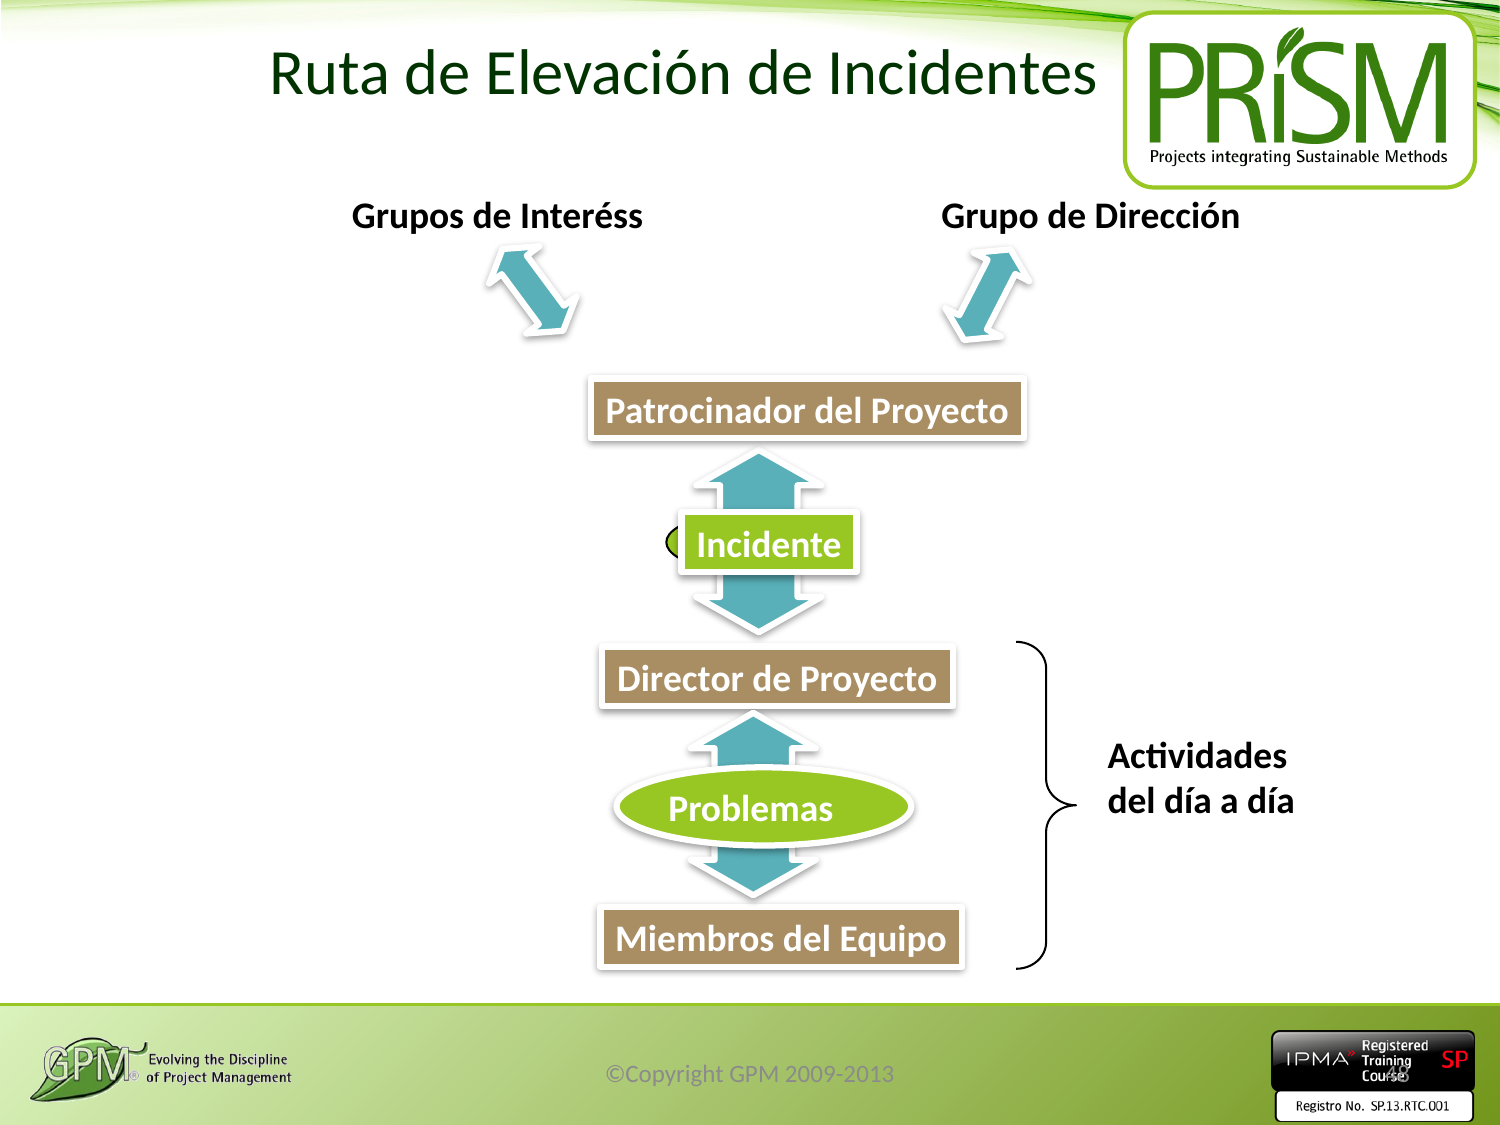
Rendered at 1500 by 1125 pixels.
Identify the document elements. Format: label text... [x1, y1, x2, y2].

picture [24, 1031, 293, 1111]
picture [1137, 24, 1454, 171]
slide_number 48 [1074, 1042, 1425, 1103]
picture [1271, 1030, 1475, 1122]
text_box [335, 182, 1329, 969]
footer ©Copyright GPM 2009-2013 [512, 1042, 988, 1103]
picture [2, 0, 1499, 159]
title Ruta de Elevación de Incidentes [62, 0, 1113, 138]
